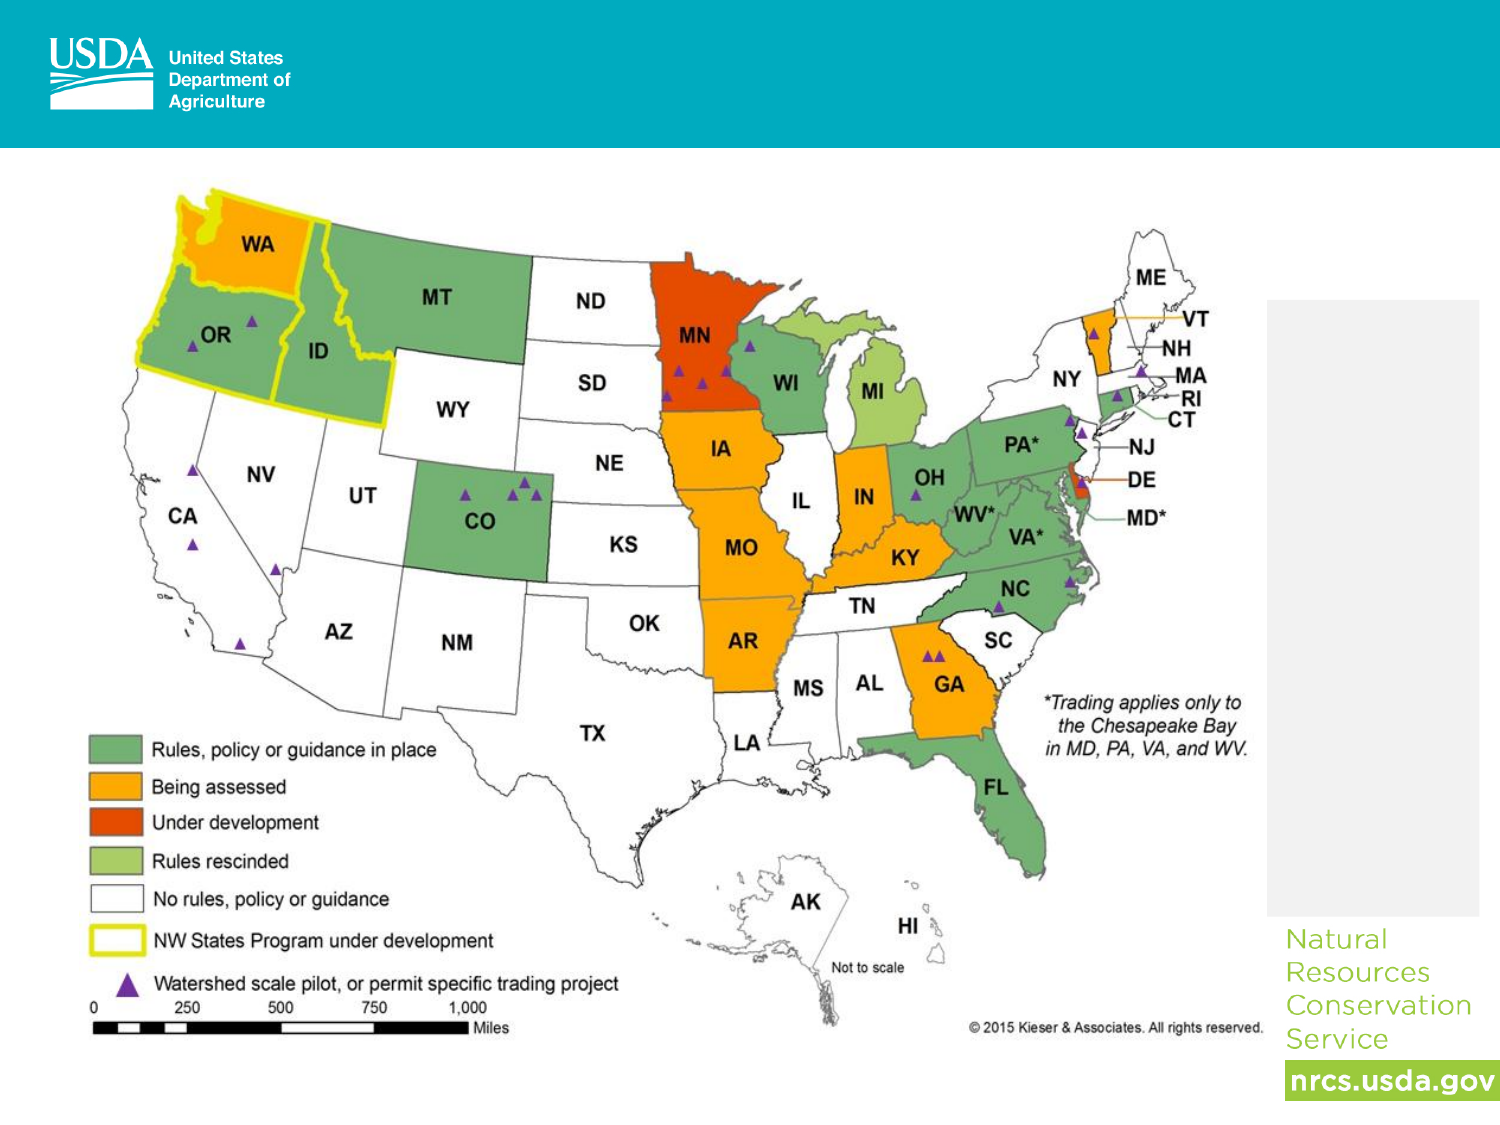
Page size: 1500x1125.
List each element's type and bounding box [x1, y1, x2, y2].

list [79, 177, 1267, 1048]
picture [0, 0, 1500, 1125]
